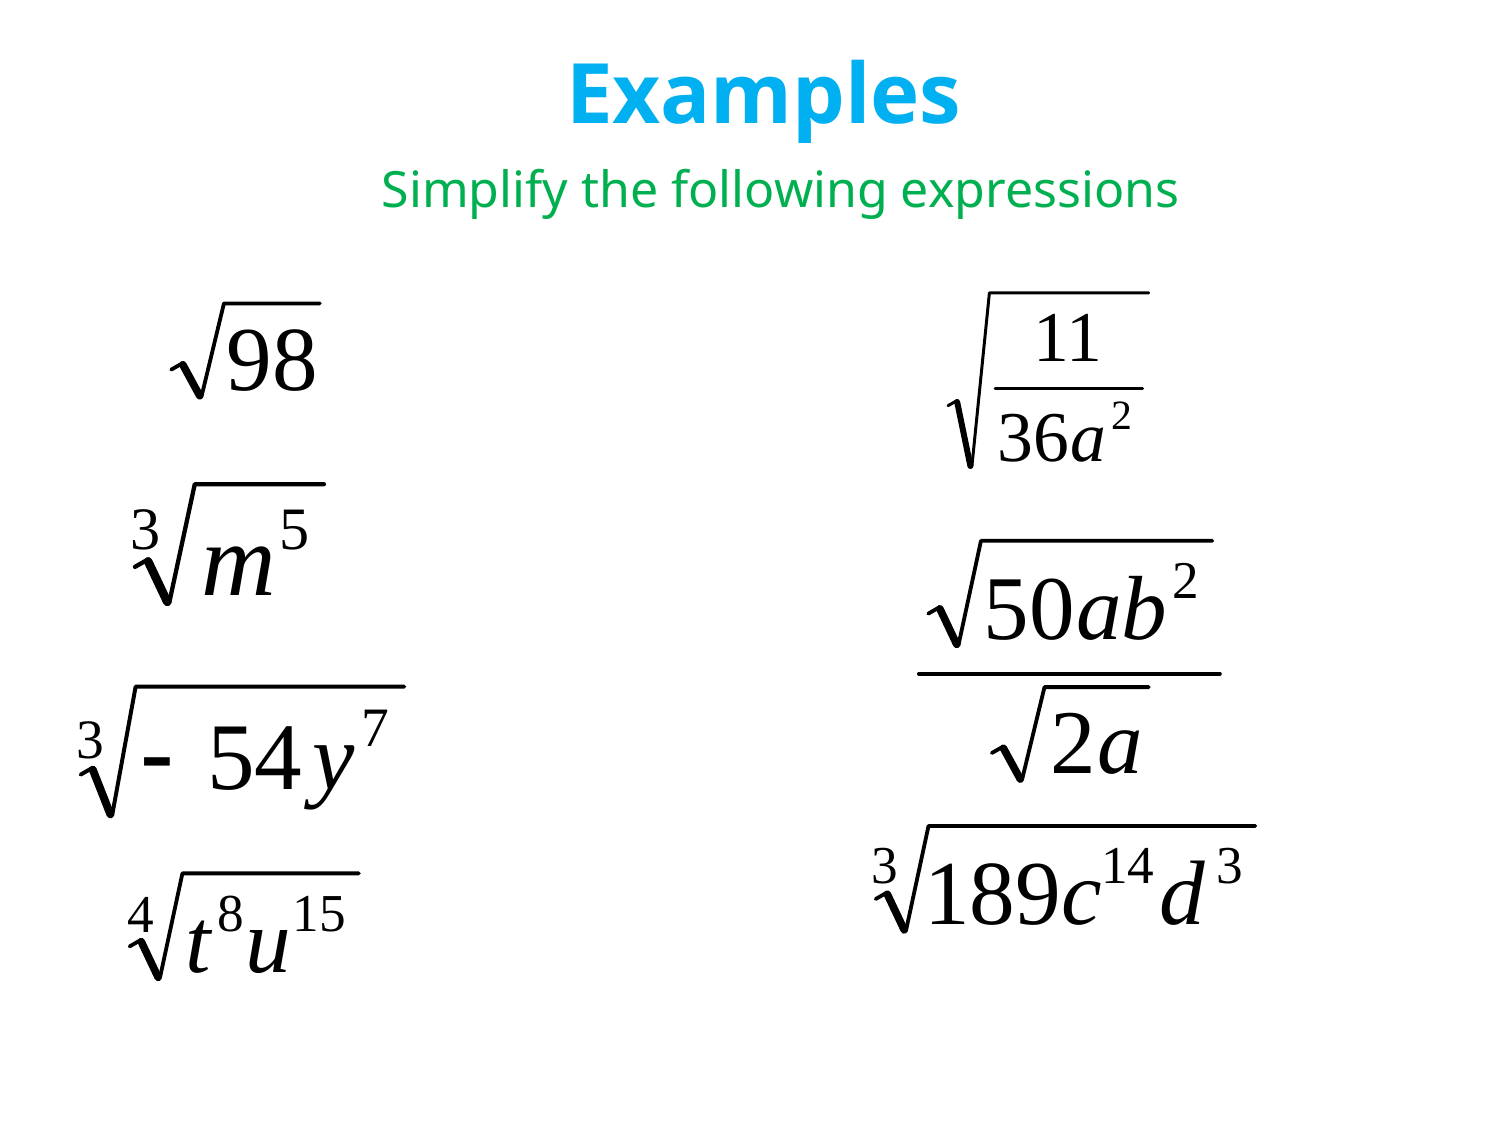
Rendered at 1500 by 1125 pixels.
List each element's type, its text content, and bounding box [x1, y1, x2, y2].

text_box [153, 283, 337, 422]
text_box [934, 274, 1162, 484]
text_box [112, 849, 380, 1003]
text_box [903, 521, 1238, 801]
list Examples [187, 24, 1325, 150]
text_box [62, 662, 428, 838]
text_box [858, 802, 1278, 956]
text_box [79, 275, 1405, 750]
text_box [115, 457, 349, 631]
text_box Simplify the following expressions [366, 149, 1238, 225]
